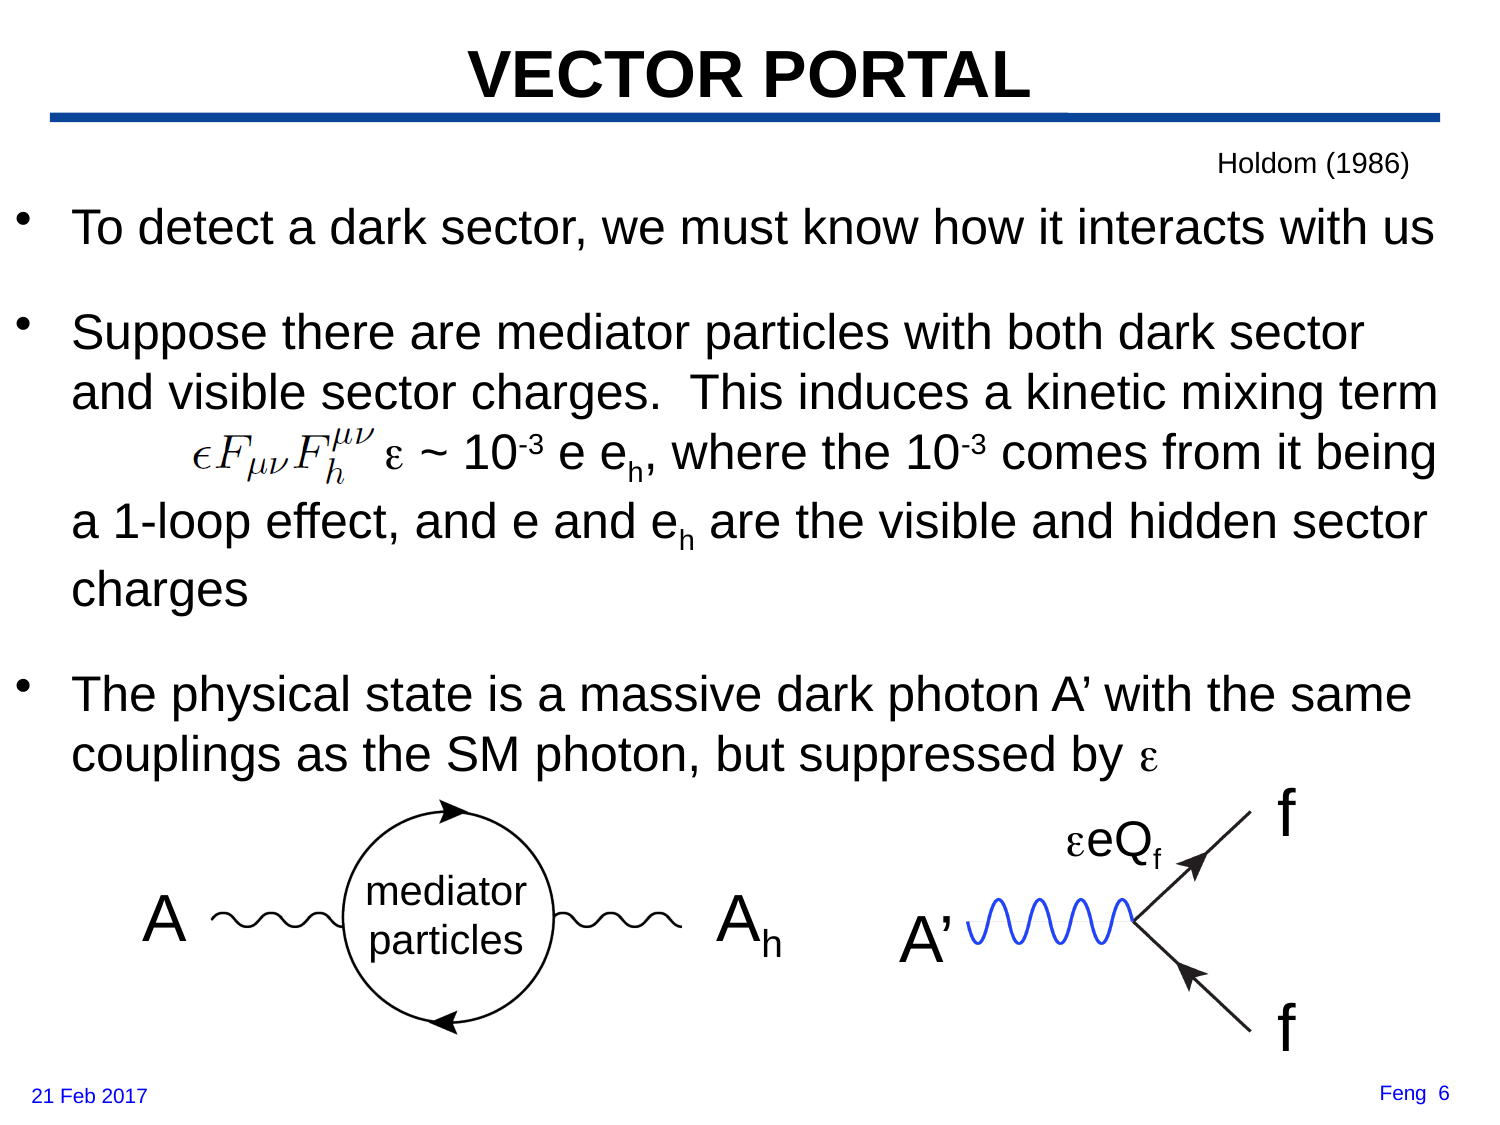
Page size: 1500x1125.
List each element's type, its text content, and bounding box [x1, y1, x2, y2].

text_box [126, 799, 801, 1035]
title VECTOR PORTAL [0, 17, 1500, 125]
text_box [886, 762, 1313, 1063]
text_box Holdom (1986) [865, 136, 1425, 187]
text_box To detect a dark sector, we must know how it interacts with us Suppose there are mediator particles with both dark sector and visible sector charges. This induces a kinetic mixing term , with e ~ 10-3 e eh, where the 10-3 comes from it being a 1-loop effect, and e and eh are the visible and hidden sector charges The physical state is a massive dark photon A’ with the same couplings as the SM photon, but suppressed by e [0, 187, 1475, 1100]
picture [187, 414, 380, 494]
